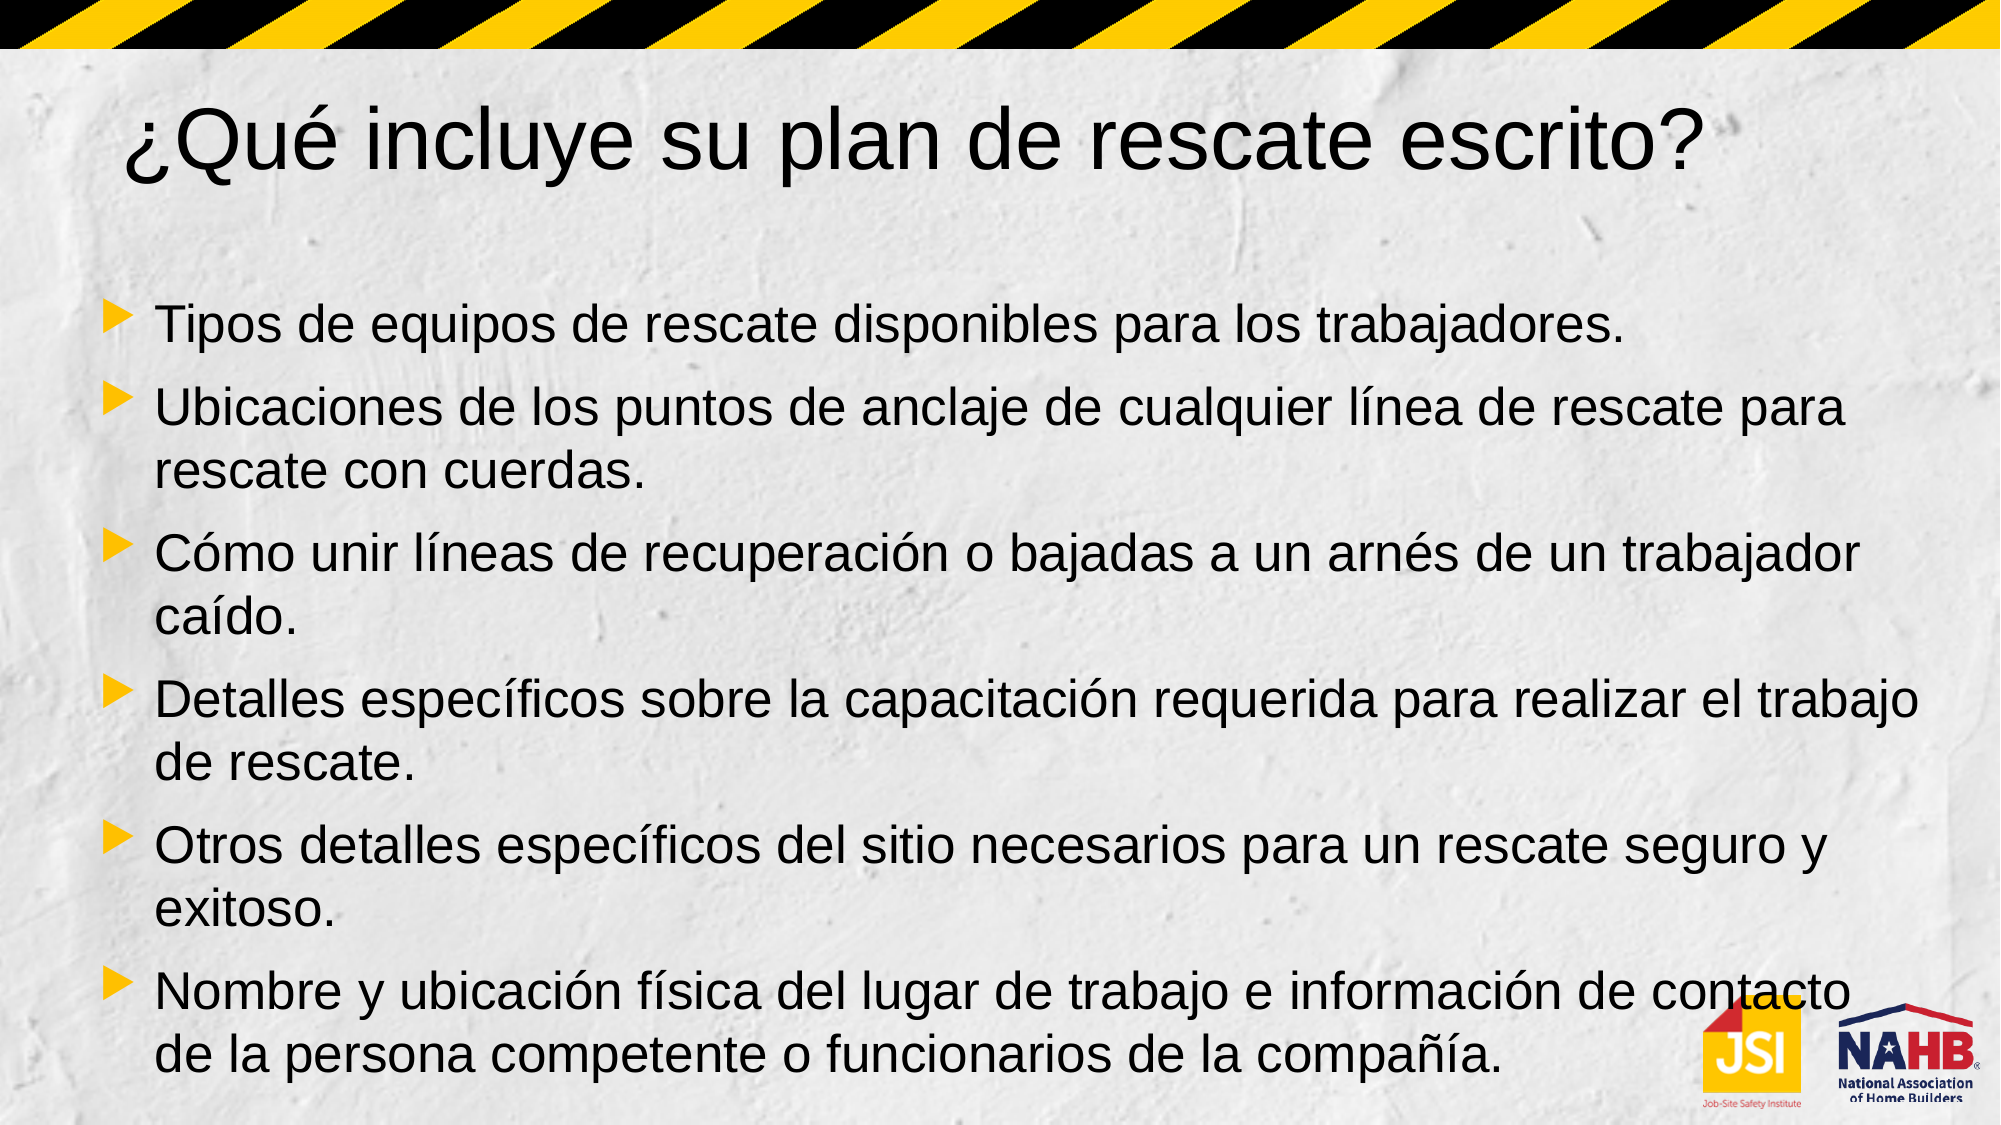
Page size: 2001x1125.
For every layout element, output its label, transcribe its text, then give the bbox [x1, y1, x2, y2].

list Tipos de equipos de rescate disponibles para los trabajadores. Ubicaciones de los puntos de anclaje de cualquier línea de rescate para rescate con cuerdas. Cómo unir líneas de recuperación o bajadas a un arnés de un trabajador caído. Detalles específicos sobre la capacitación requerida para realizar el trabajo de rescate. Otros detalles específicos del sitio necesarios para un rescate seguro y exitoso. Nombre y ubicación física del lugar de trabajo e información de contacto de la persona competente o funcionarios de la compañía. [84, 282, 1941, 1095]
picture [1703, 1095, 1801, 1109]
title ¿Qué incluye su plan de rescate escrito? [106, 74, 1833, 282]
